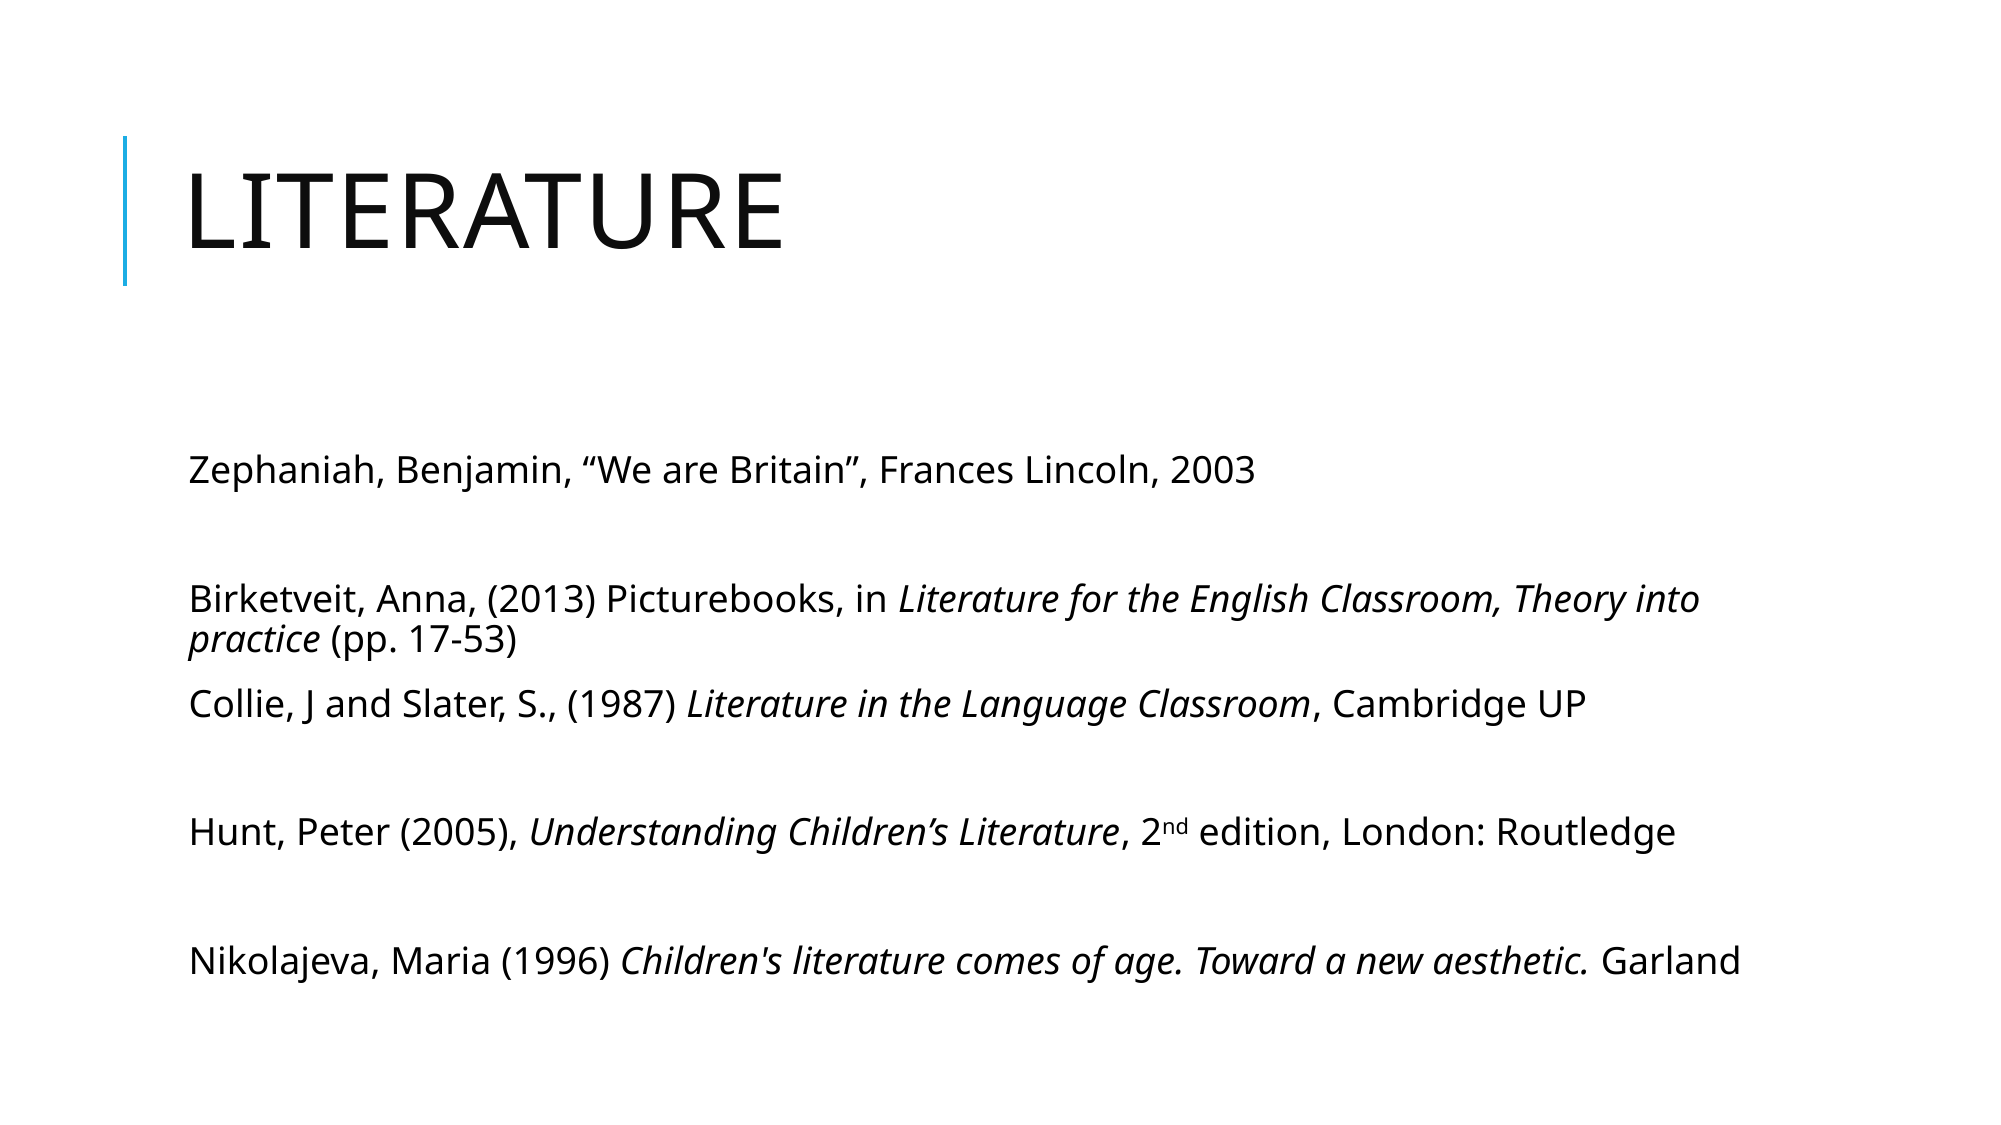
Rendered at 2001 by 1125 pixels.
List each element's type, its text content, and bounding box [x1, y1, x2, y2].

title LIterature [168, 96, 1763, 342]
list Zephaniah, Benjamin, “We are Britain”, Frances Lincoln, 2003 Birketveit, Anna, (2013) Picturebooks, in Literature for the English Classroom, Theory into practice (pp. 17-53) Collie, J and Slater, S., (1987) Literature in the Language Classroom, Cambridge UP Hunt, Peter (2005), Understanding Children’s Literature, 2nd edition, London: Routledge Nikolajeva, Maria (1996) Children's literature comes of age. Toward a new aesthetic. Garland [168, 375, 1763, 1035]
